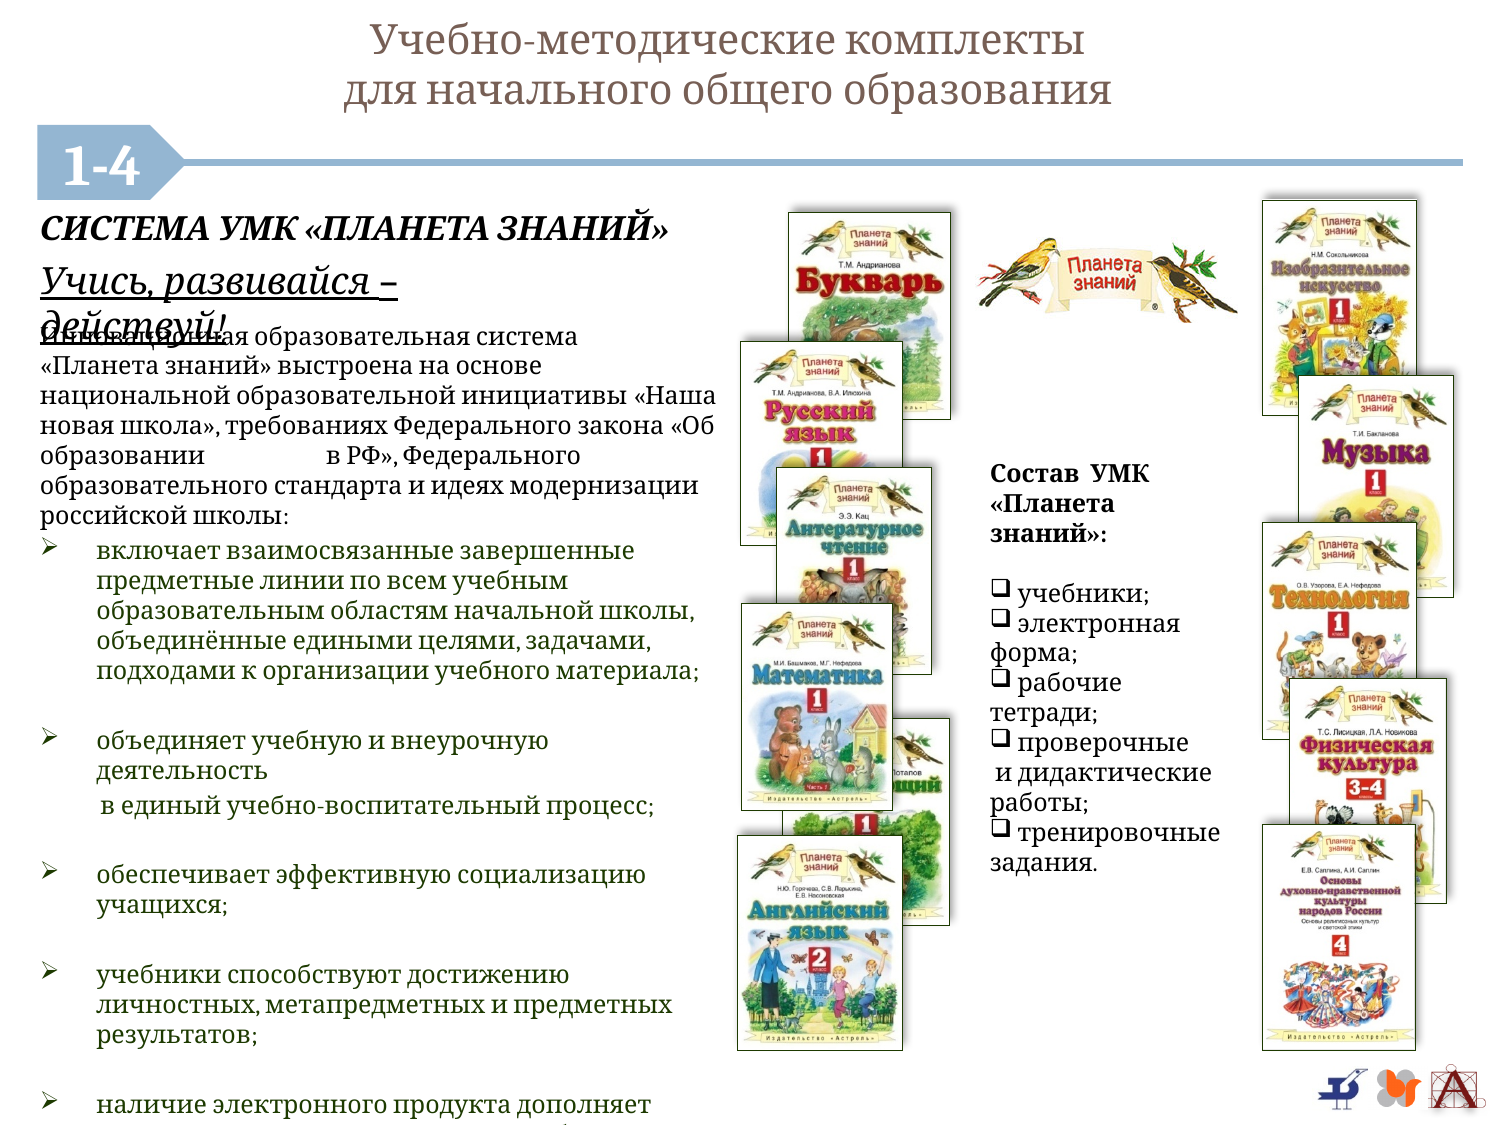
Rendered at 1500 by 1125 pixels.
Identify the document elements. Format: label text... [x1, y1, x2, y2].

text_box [1262, 199, 1453, 1051]
text_box Учись, развивайся – действуй! [24, 249, 601, 355]
text_box 1-4 [35, 169, 180, 202]
text_box Инновационная образовательная система «Планета знаний» выстроена на основе национальной образовательной инициативы «Наша новая школа», требованиях Федерального закона «Об образовании в РФ», Федерального образовательного стандарта и идеях модернизации российской школы: включает взаимосвязанные завершенные предметные линии по всем учебным образовательным областям начальной школы, объединённые едиными целями, задачами, подходами к организации учебного материала; объединяет учебную и внеурочную деятельность в единый учебно-воспитательный процесс; обеспечивает эффективную социализацию учащихся; учебники способствуют достижению личностных, метапредметных и предметных результатов; наличие электронного продукта дополняет и расширяет содержание учебника. [24, 312, 738, 1063]
picture [974, 237, 1238, 323]
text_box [1312, 1064, 1487, 1113]
title Учебно-методические комплекты для начального общего образования [0, 0, 1456, 157]
text_box Состав УМК «Планета знаний»: учебники; электронная форма; рабочие тетради; проверочные и дидактические работы; тренировочные задания. [975, 449, 1238, 884]
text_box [737, 212, 951, 1051]
text_box 1-4 [35, 123, 189, 166]
text_box Система УМК «Планета знаний» [24, 199, 1259, 255]
